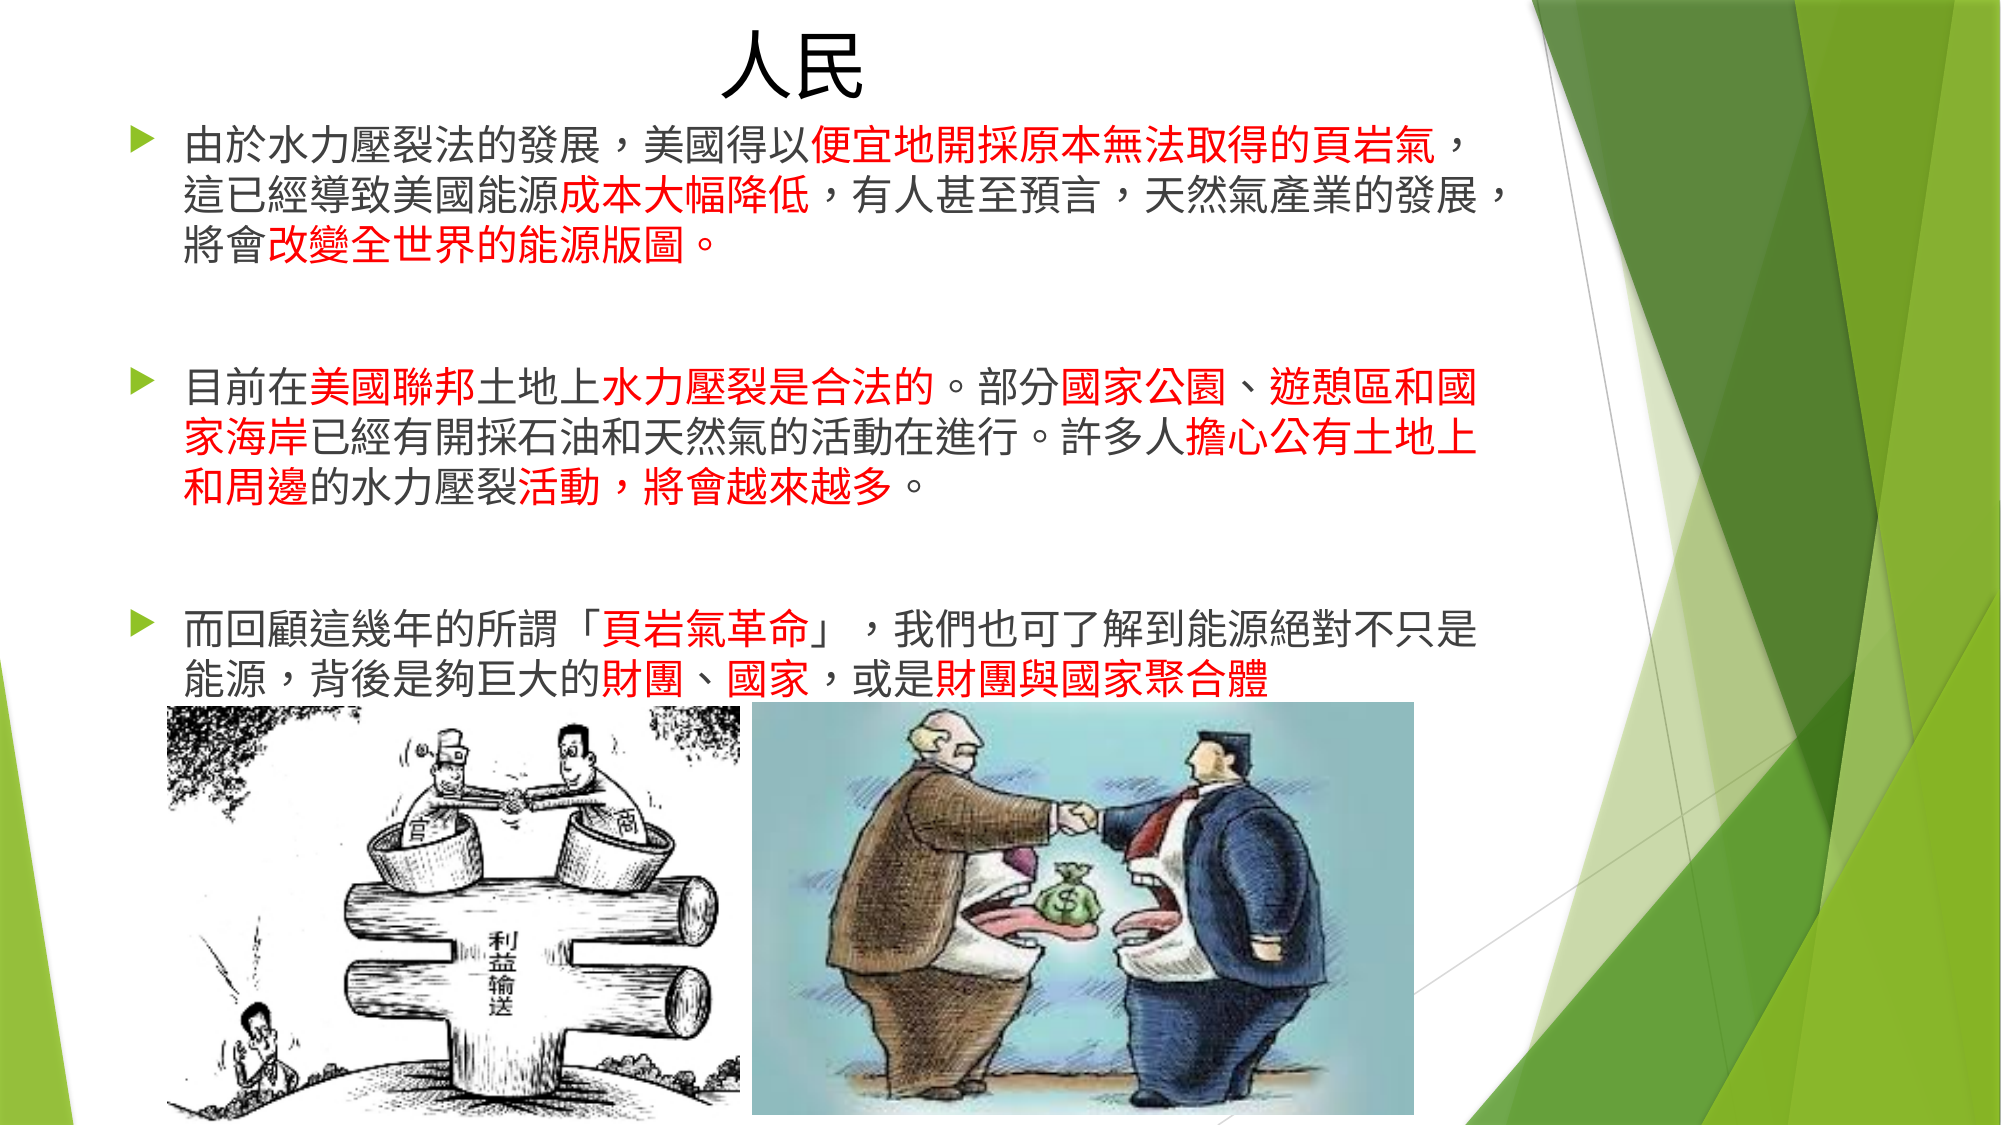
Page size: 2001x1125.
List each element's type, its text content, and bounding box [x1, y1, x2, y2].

picture [751, 702, 1414, 1116]
title 人民 [88, 10, 1499, 228]
picture [166, 706, 741, 1125]
list 由於水力壓裂法的發展，美國得以便宜地開採原本無法取得的頁岩氣，這已經導致美國能源成本大幅降低，有人甚至預言，天然氣產業的發展，將會改變全世界的能源版圖。 目前在美國聯邦土地上水力壓裂是合法的。部分國家公園、遊憩區和國家海岸已經有開採石油和天然氣的活動在進行。許多人擔心公有土地上和周邊的水力壓裂活動，將會越來越多。 而回顧這幾年的所謂「頁岩氣革命」，我們也可了解到能源絕對不只是能源，背後是夠巨大的財團、國家，或是財團與國家聚合體 [112, 111, 1523, 1072]
